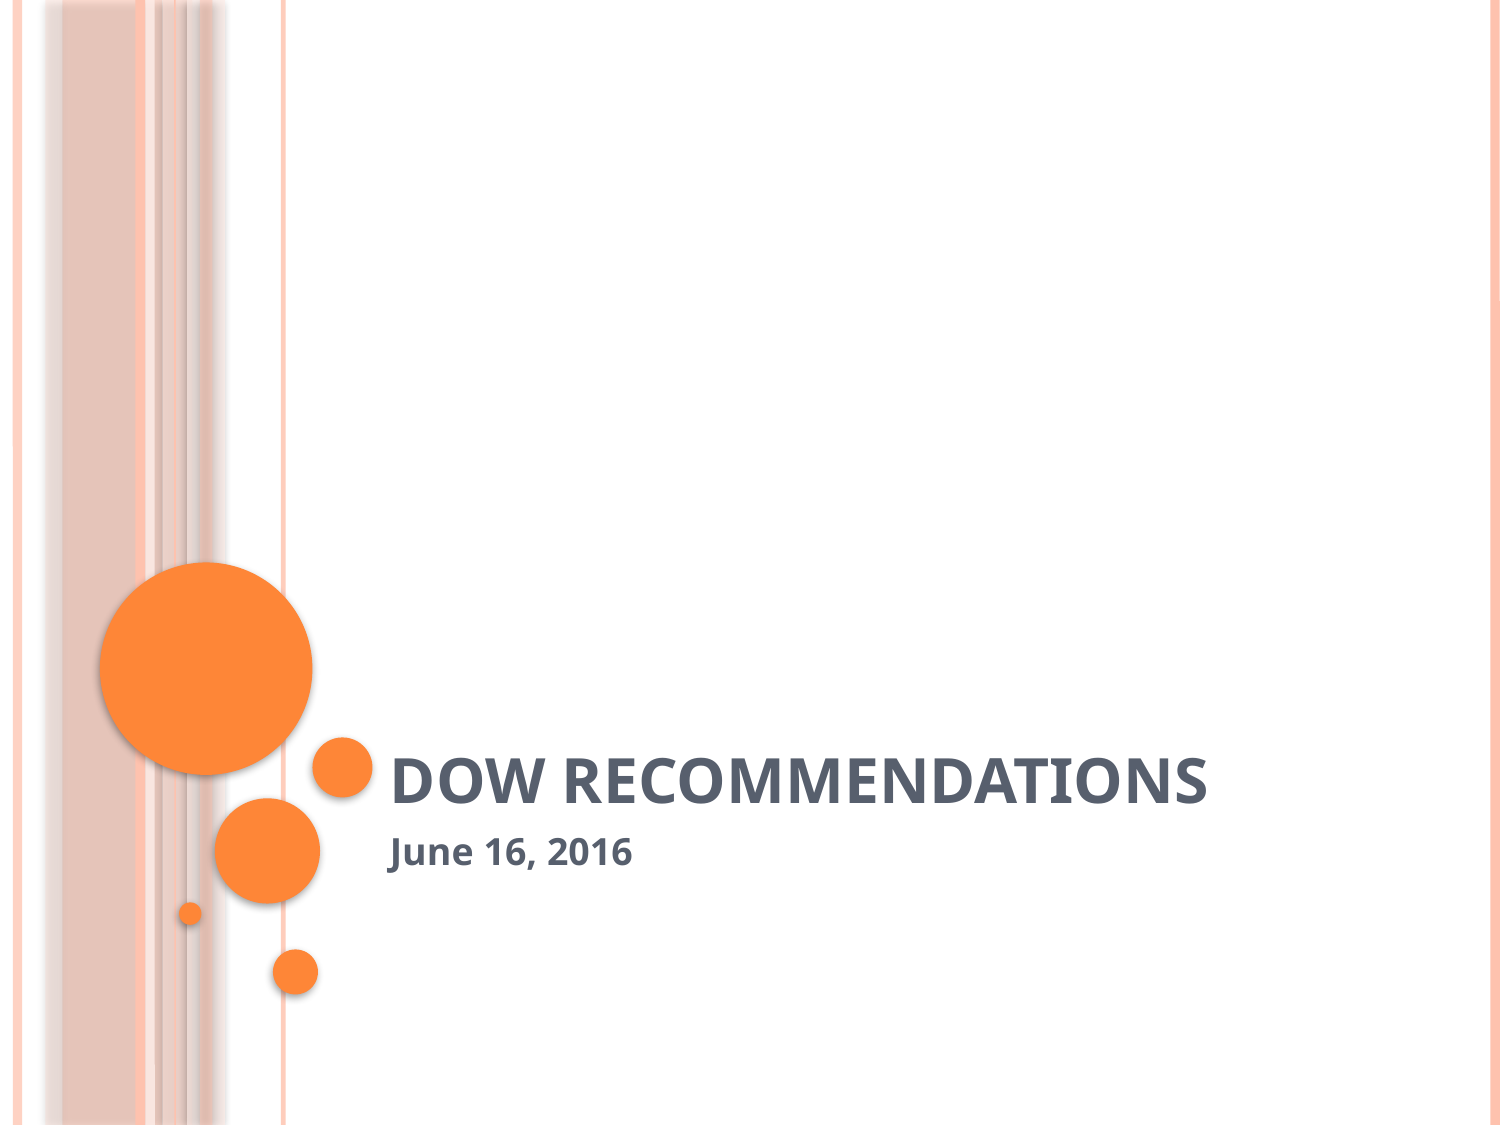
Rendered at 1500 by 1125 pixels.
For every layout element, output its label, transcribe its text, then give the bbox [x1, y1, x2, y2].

subtitle June 16, 2016 [375, 820, 1388, 1046]
title DOW Recommendations [375, 512, 1388, 820]
